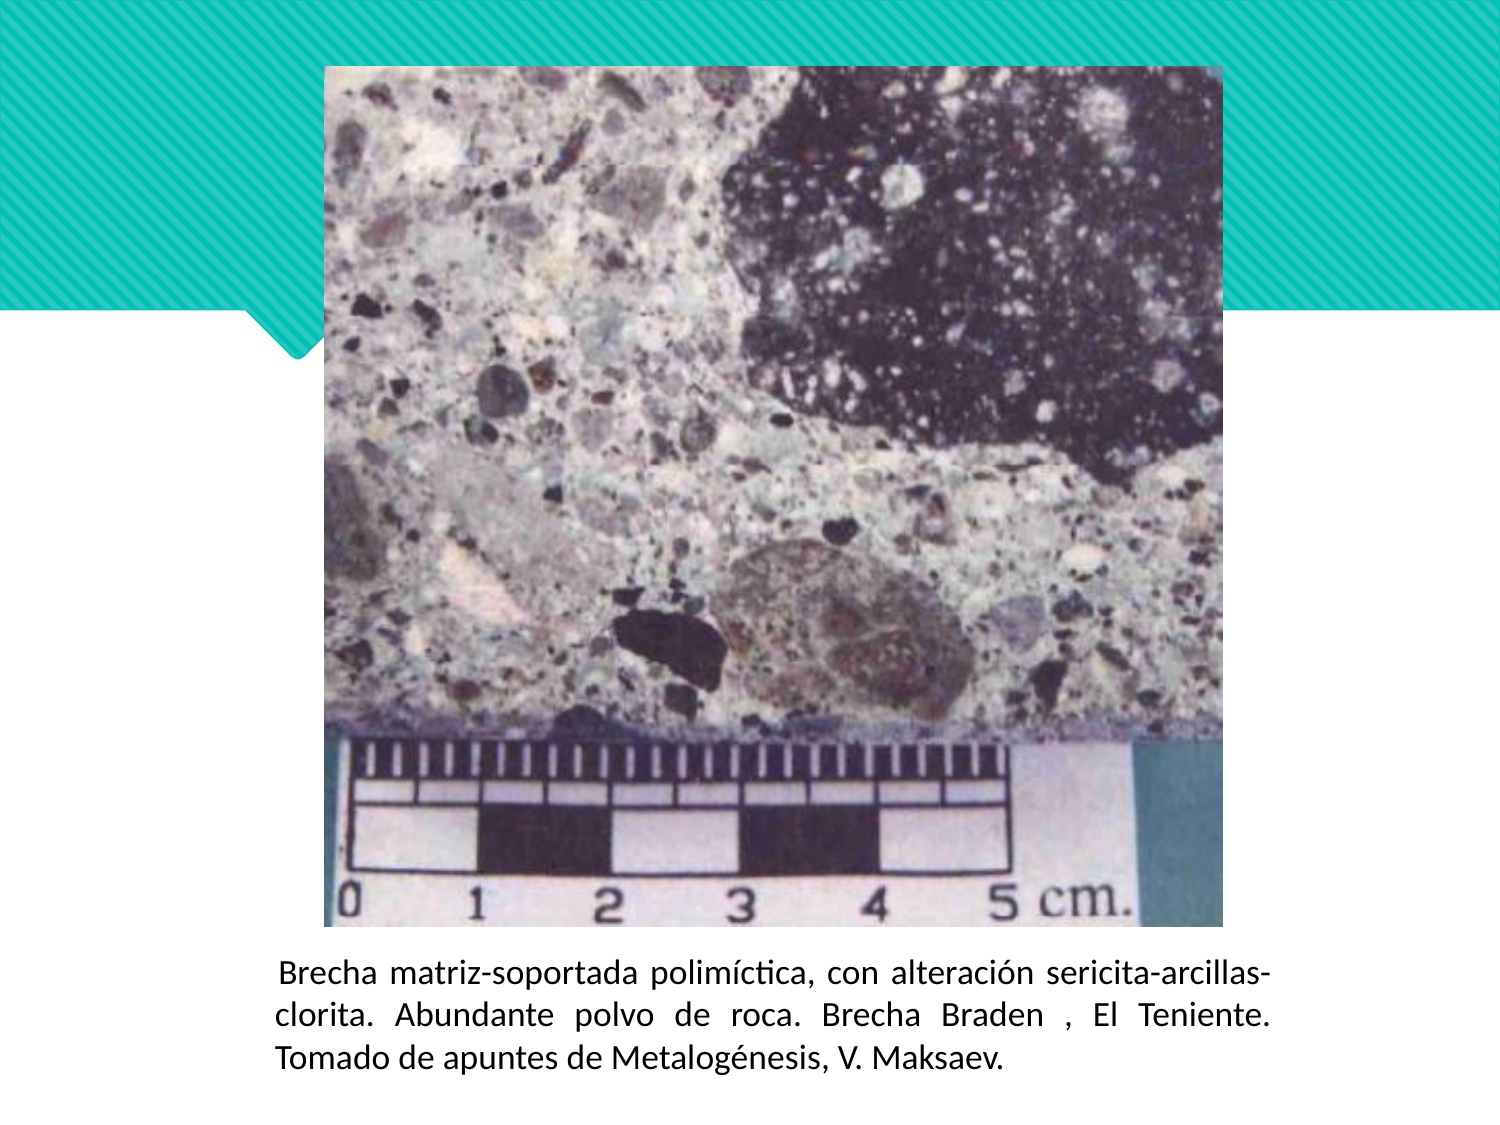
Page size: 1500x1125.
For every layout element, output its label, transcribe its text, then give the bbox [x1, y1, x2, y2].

text_box Brecha matriz-soportada polimíctica, con alteración sericita-arcillas-clorita. Abundante polvo de roca. Brecha Braden , El Teniente. Tomado de apuntes de Metalogénesis, V. Maksaev. [259, 941, 1288, 1084]
picture [324, 66, 1223, 928]
